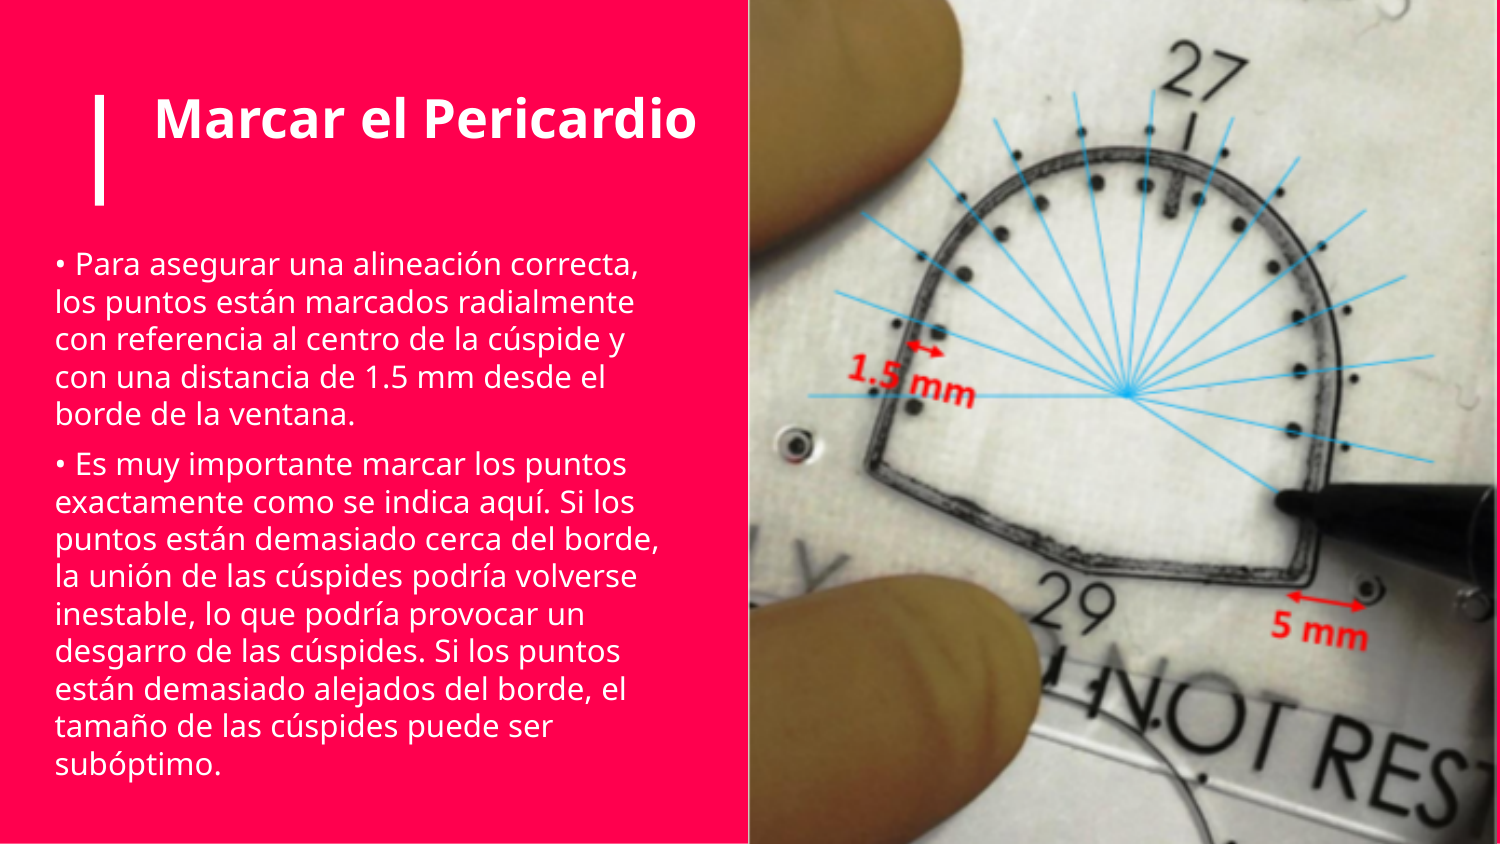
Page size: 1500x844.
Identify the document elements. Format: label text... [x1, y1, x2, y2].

title Marcar el Pericardio [138, 69, 721, 210]
picture [747, 0, 1497, 844]
list • Para asegurar una alineación correcta, los puntos están marcados radialmente con referencia al centro de la cúspide y con una distancia de 1.5 mm desde el borde de la ventana. • Es muy importante marcar los puntos exactamente como se indica aquí. Si los puntos están demasiado cerca del borde, la unión de las cúspides podría volverse inestable, lo que podría provocar un desgarro de las cúspides. Si los puntos están demasiado alejados del borde, el tamaño de las cúspides puede ser subóptimo. [39, 229, 690, 825]
